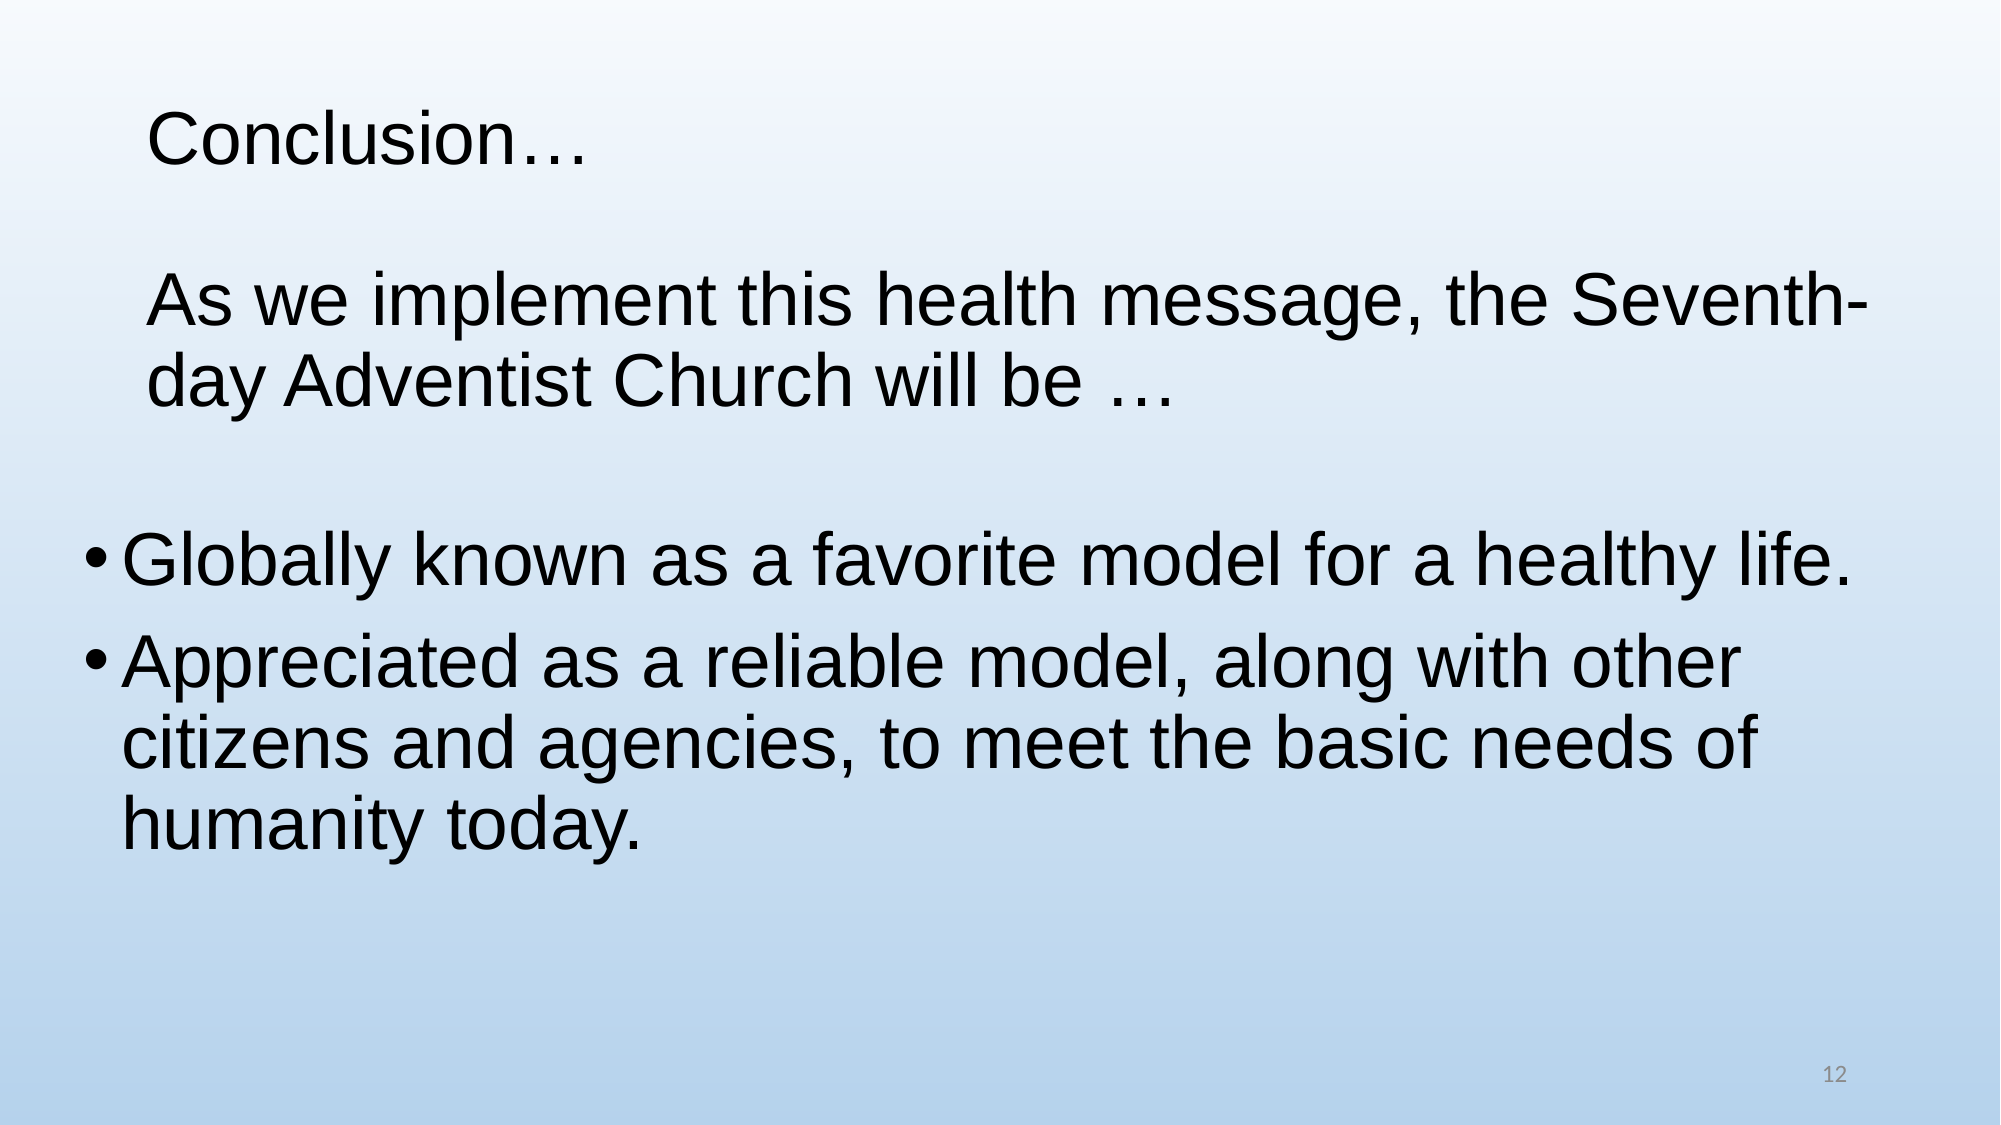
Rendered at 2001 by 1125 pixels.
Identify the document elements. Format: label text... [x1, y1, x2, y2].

title Conclusion… As we implement this health message, the Seventh-day Adventist Church will be … [131, 91, 1937, 431]
slide_number 12 [1412, 1042, 1863, 1103]
list Globally known as a favorite model for a healthy life. Appreciated as a reliable model, along with other citizens and agencies, to meet the basic needs of humanity today. [68, 513, 1889, 1005]
